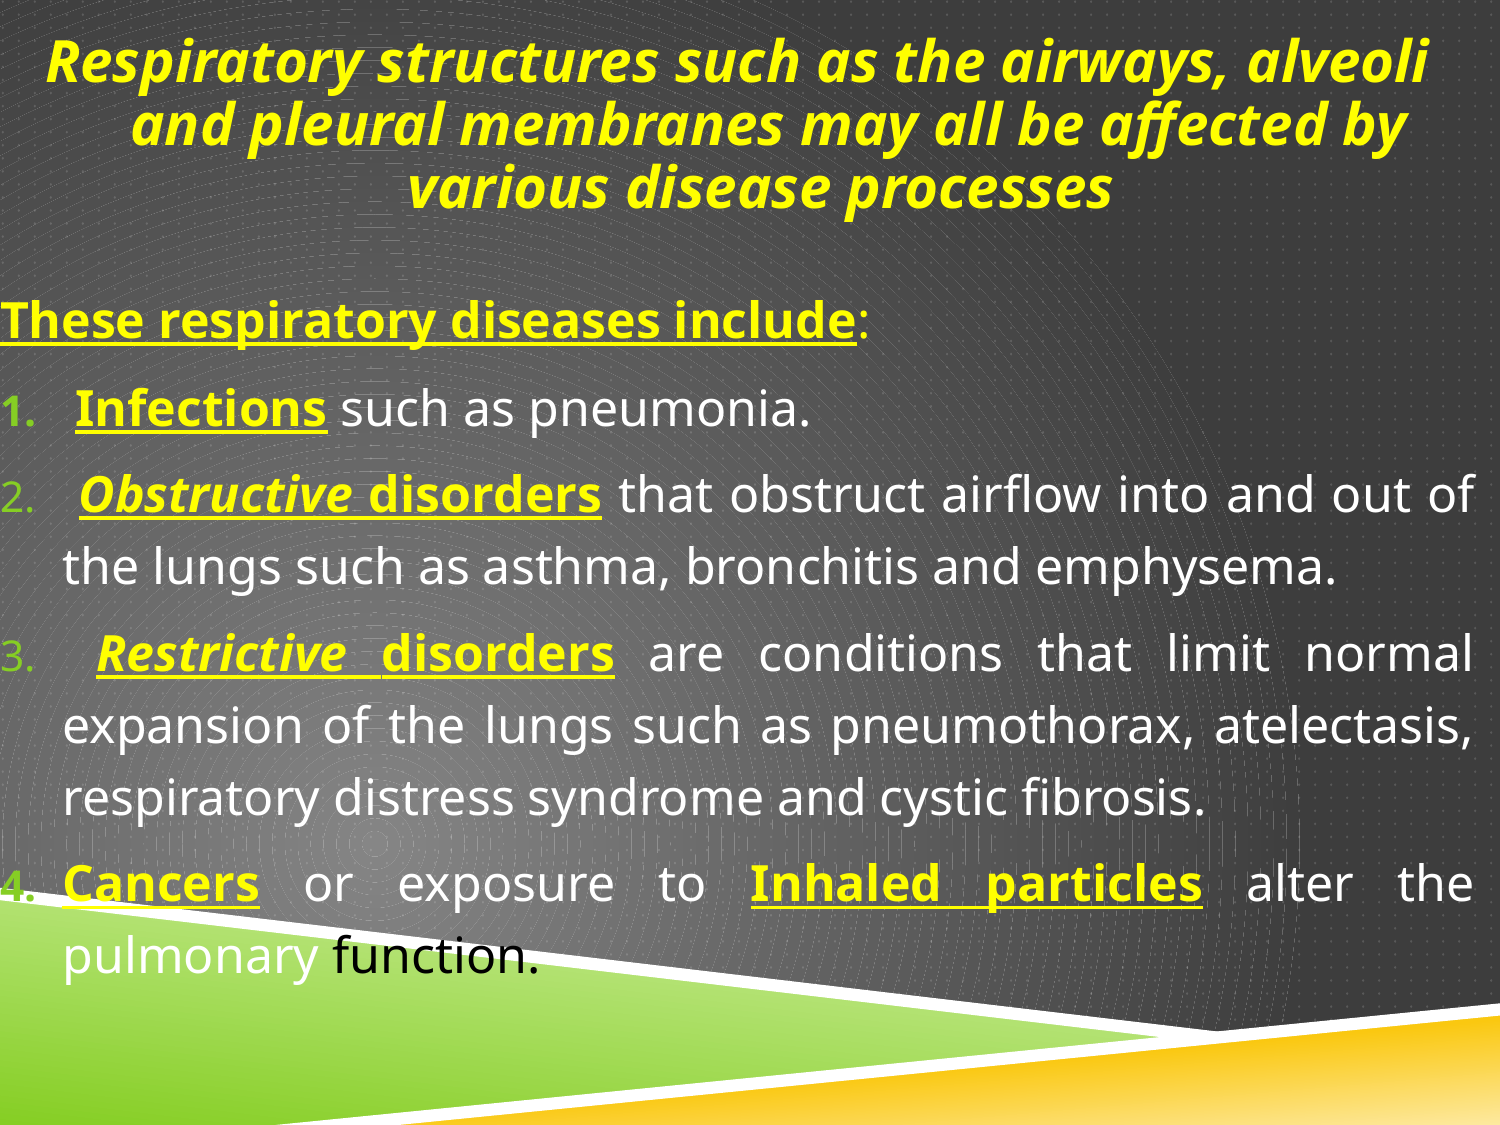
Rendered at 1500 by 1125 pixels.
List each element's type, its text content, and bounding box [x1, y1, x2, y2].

list Respiratory structures such as the airways, alveoli and pleural membranes may all be affected by various disease processes These respiratory diseases include: Infections such as pneumonia. Obstructive disorders that obstruct airflow into and out of the lungs such as asthma, bronchitis and emphysema. Restrictive disorders are conditions that limit normal expansion of the lungs such as pneumothorax, atelectasis, respiratory distress syndrome and cystic fibrosis. Cancers or exposure to Inhaled particles alter the pulmonary function. [0, 24, 1475, 1038]
